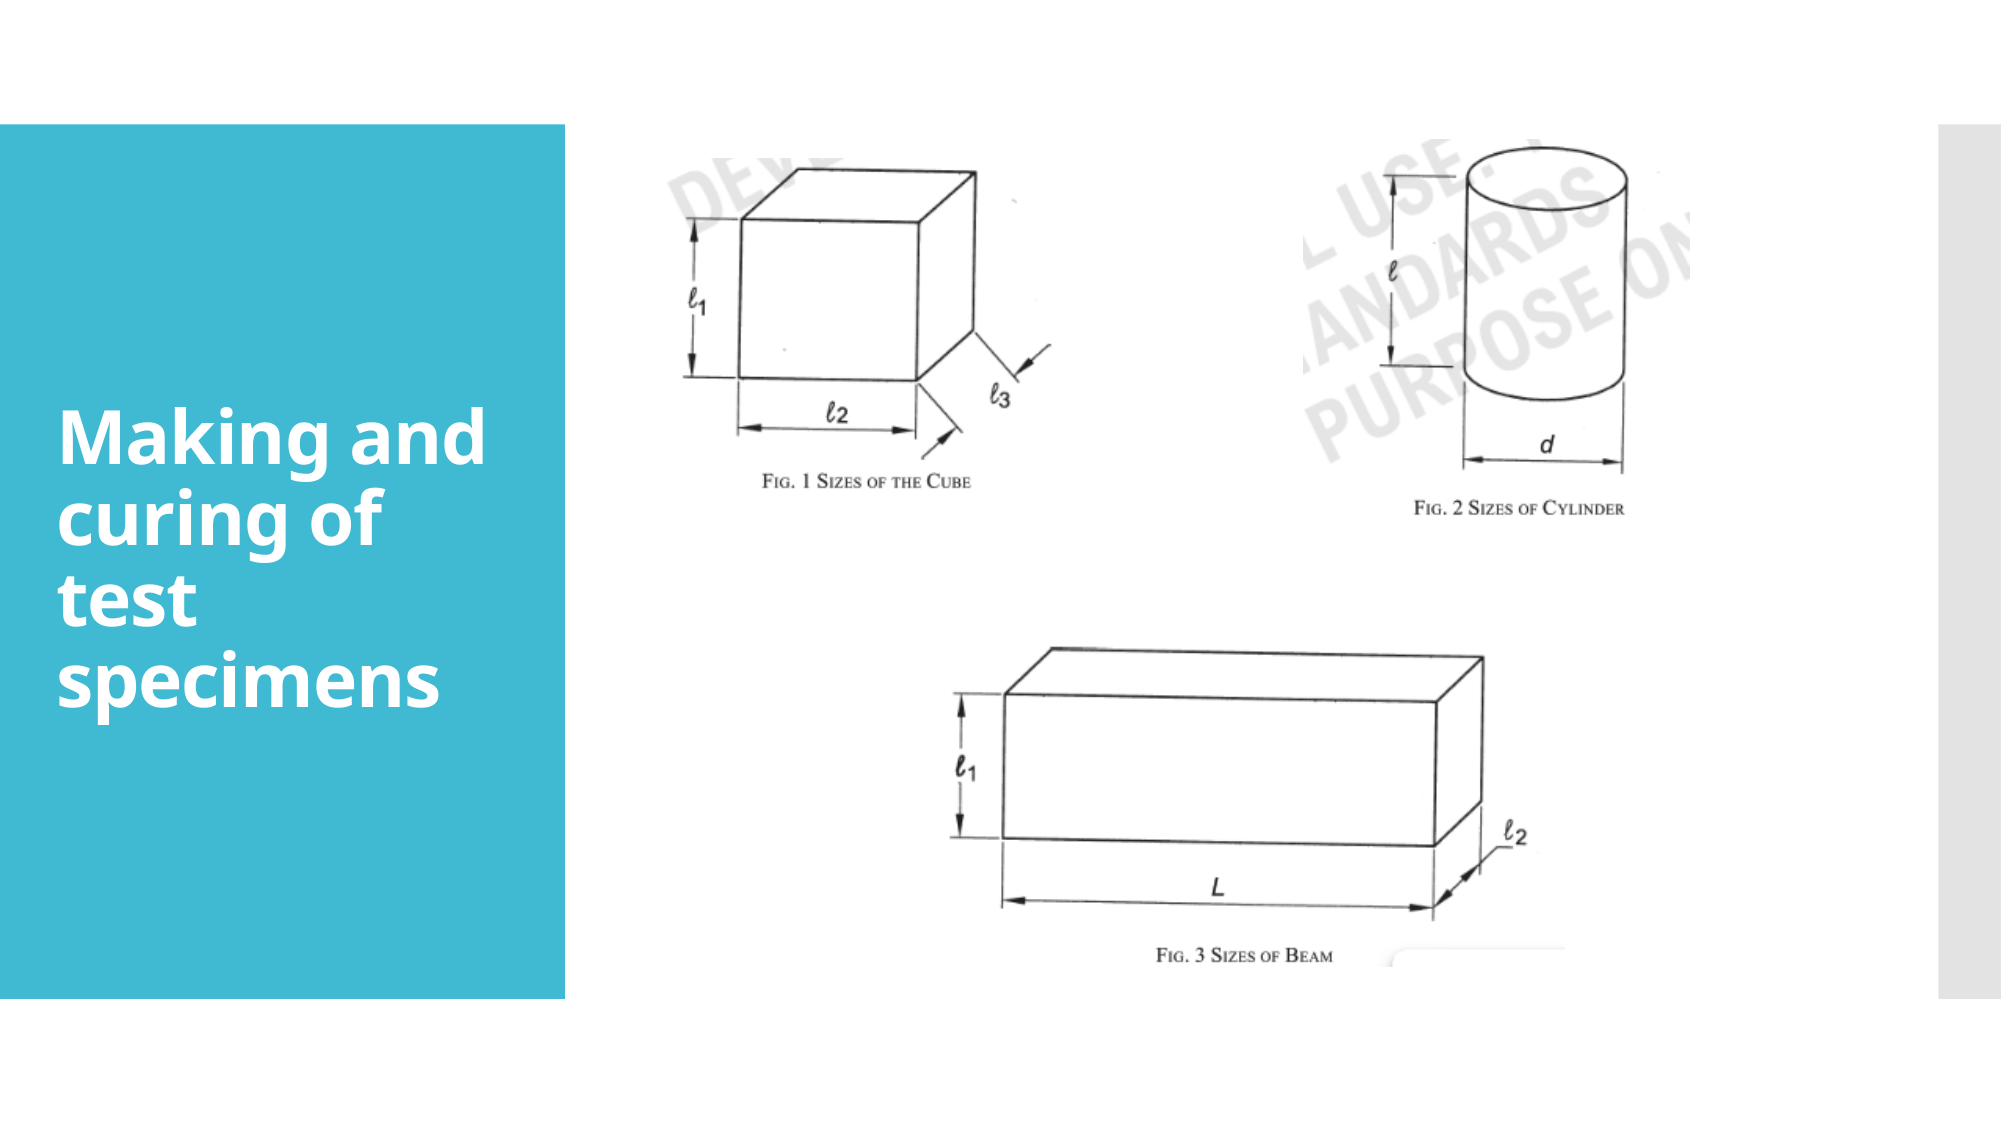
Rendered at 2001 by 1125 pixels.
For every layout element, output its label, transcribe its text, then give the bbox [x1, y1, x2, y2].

title Making and curing of test specimens [41, 184, 525, 940]
picture [849, 622, 1565, 967]
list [636, 158, 1064, 518]
picture [1303, 139, 1690, 537]
